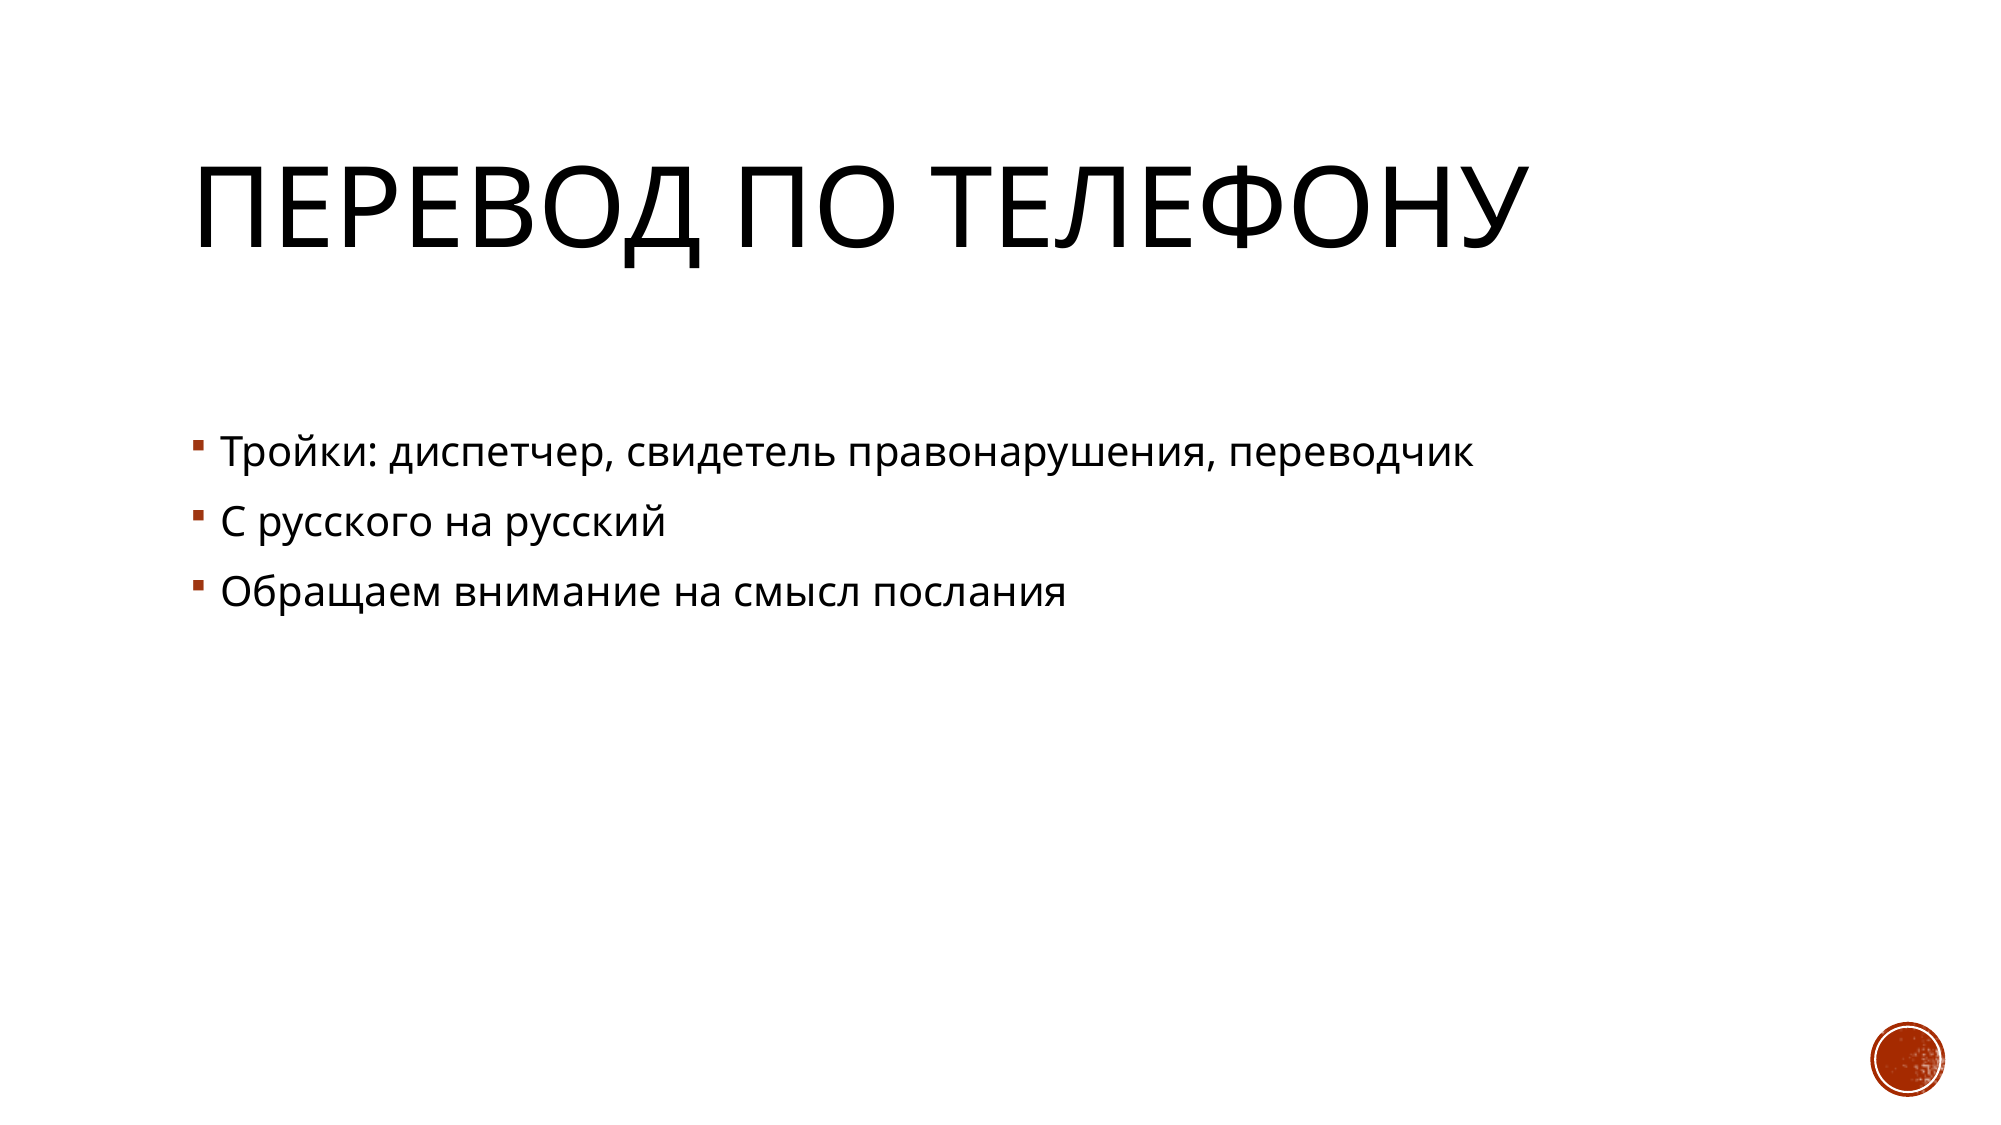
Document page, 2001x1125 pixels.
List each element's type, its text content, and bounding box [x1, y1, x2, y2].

picture [1870, 1021, 1946, 1097]
text_box Перевод по телефону [175, 79, 1826, 344]
text_box Тройки: диспетчер, свидетель правонарушения, переводчик С русского на русский Обращаем внимание на смысл послания [175, 348, 1826, 1013]
